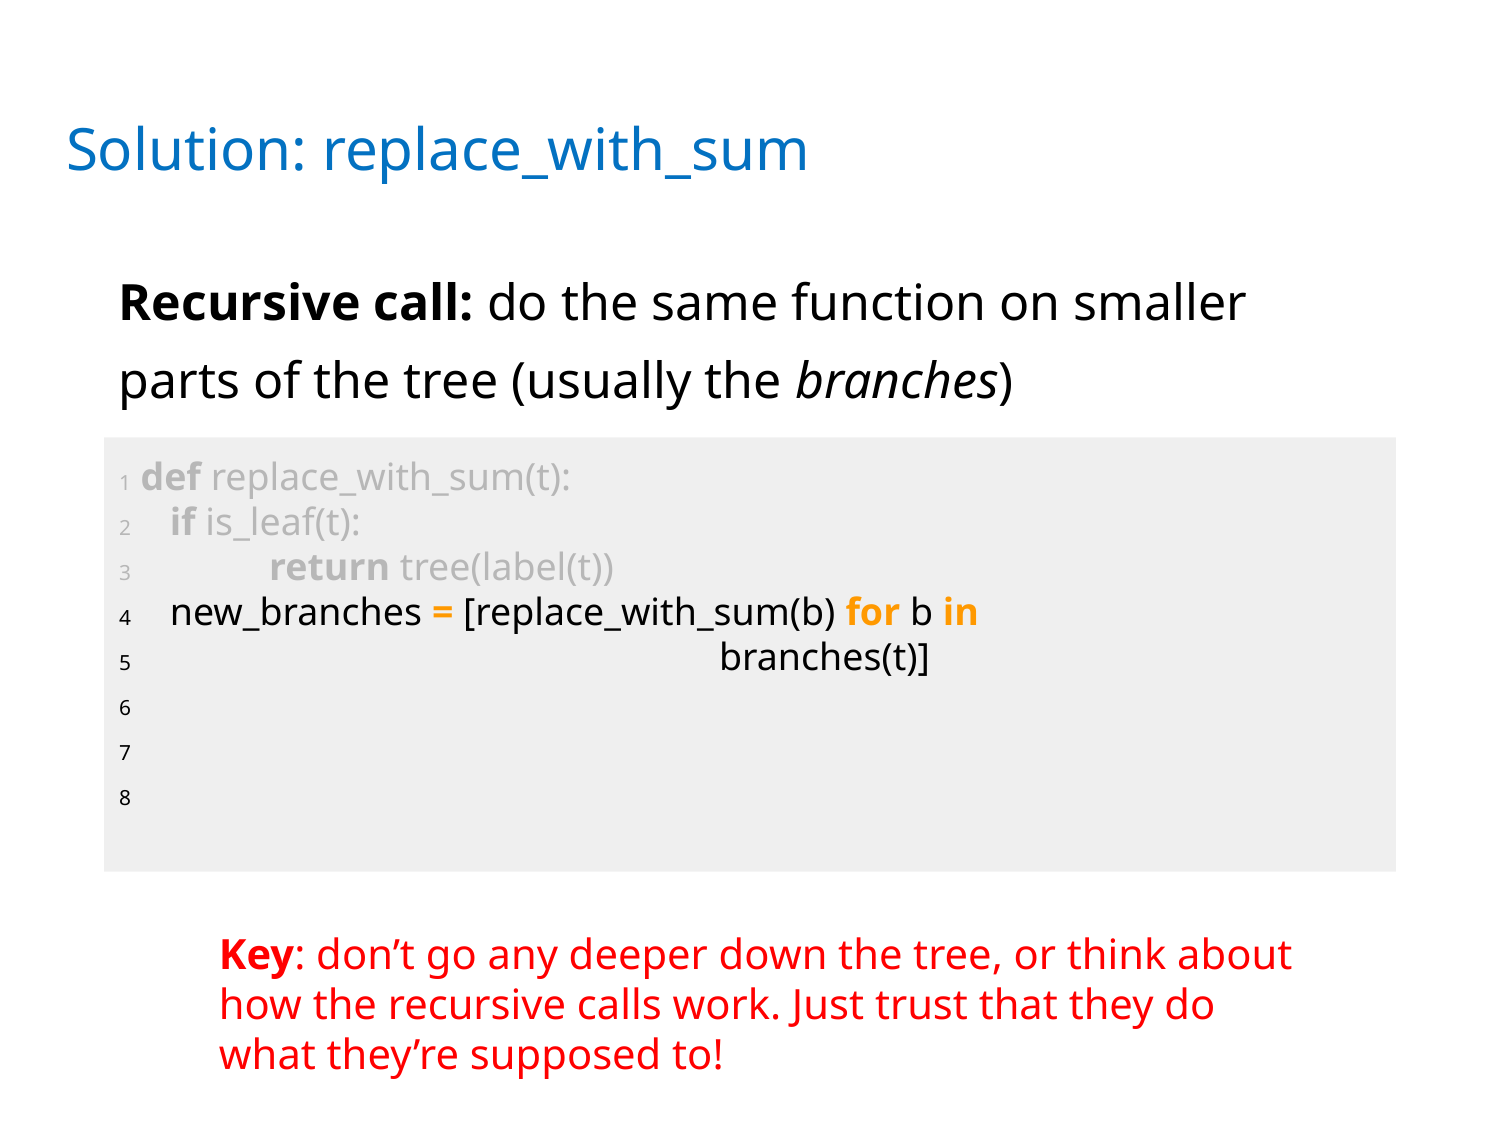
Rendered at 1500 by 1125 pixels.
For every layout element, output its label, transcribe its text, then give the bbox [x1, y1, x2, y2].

text_box Recursive call: do the same function on smaller parts of the tree (usually the branches) [103, 237, 1358, 388]
title Solution: replace_with_sum [51, 97, 1449, 223]
list [51, 252, 1449, 417]
text_box Key: don’t go any deeper down the tree, or think about how the recursive calls work. Just trust that they do what they’re supposed to! [204, 912, 1332, 1020]
text_box 1 def replace_with_sum(t): 2 if is_leaf(t): 3 return tree(label(t)) 4 new_branches = [replace_with_sum(b) for b in 5 branches(t)] 6 7 8 [104, 437, 1396, 872]
